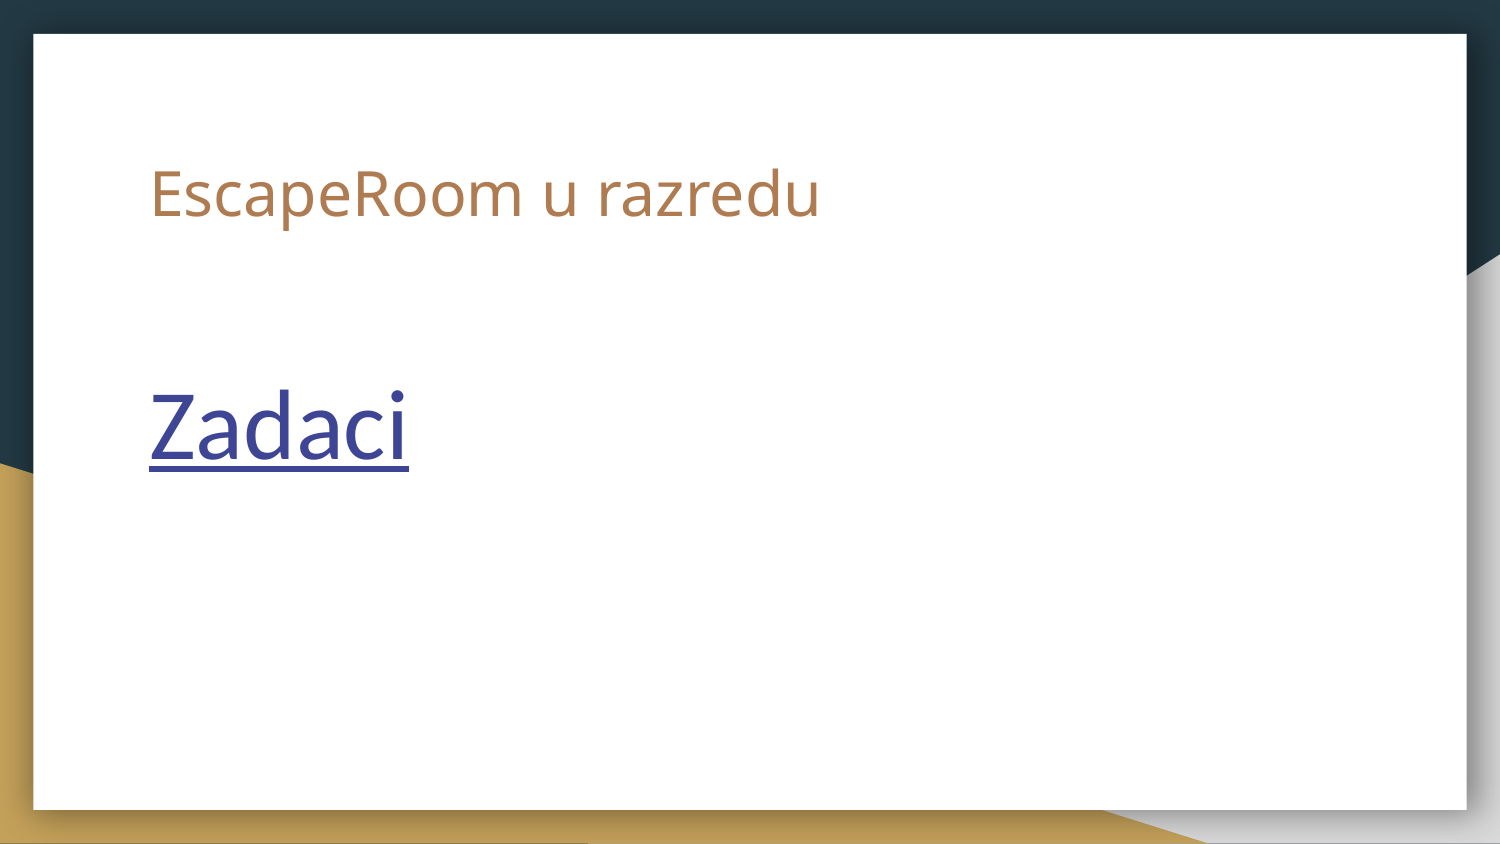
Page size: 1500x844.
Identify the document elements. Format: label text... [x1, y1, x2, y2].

list Zadaci [134, 326, 1366, 729]
title EscapeRoom u razredu [134, 138, 1366, 296]
